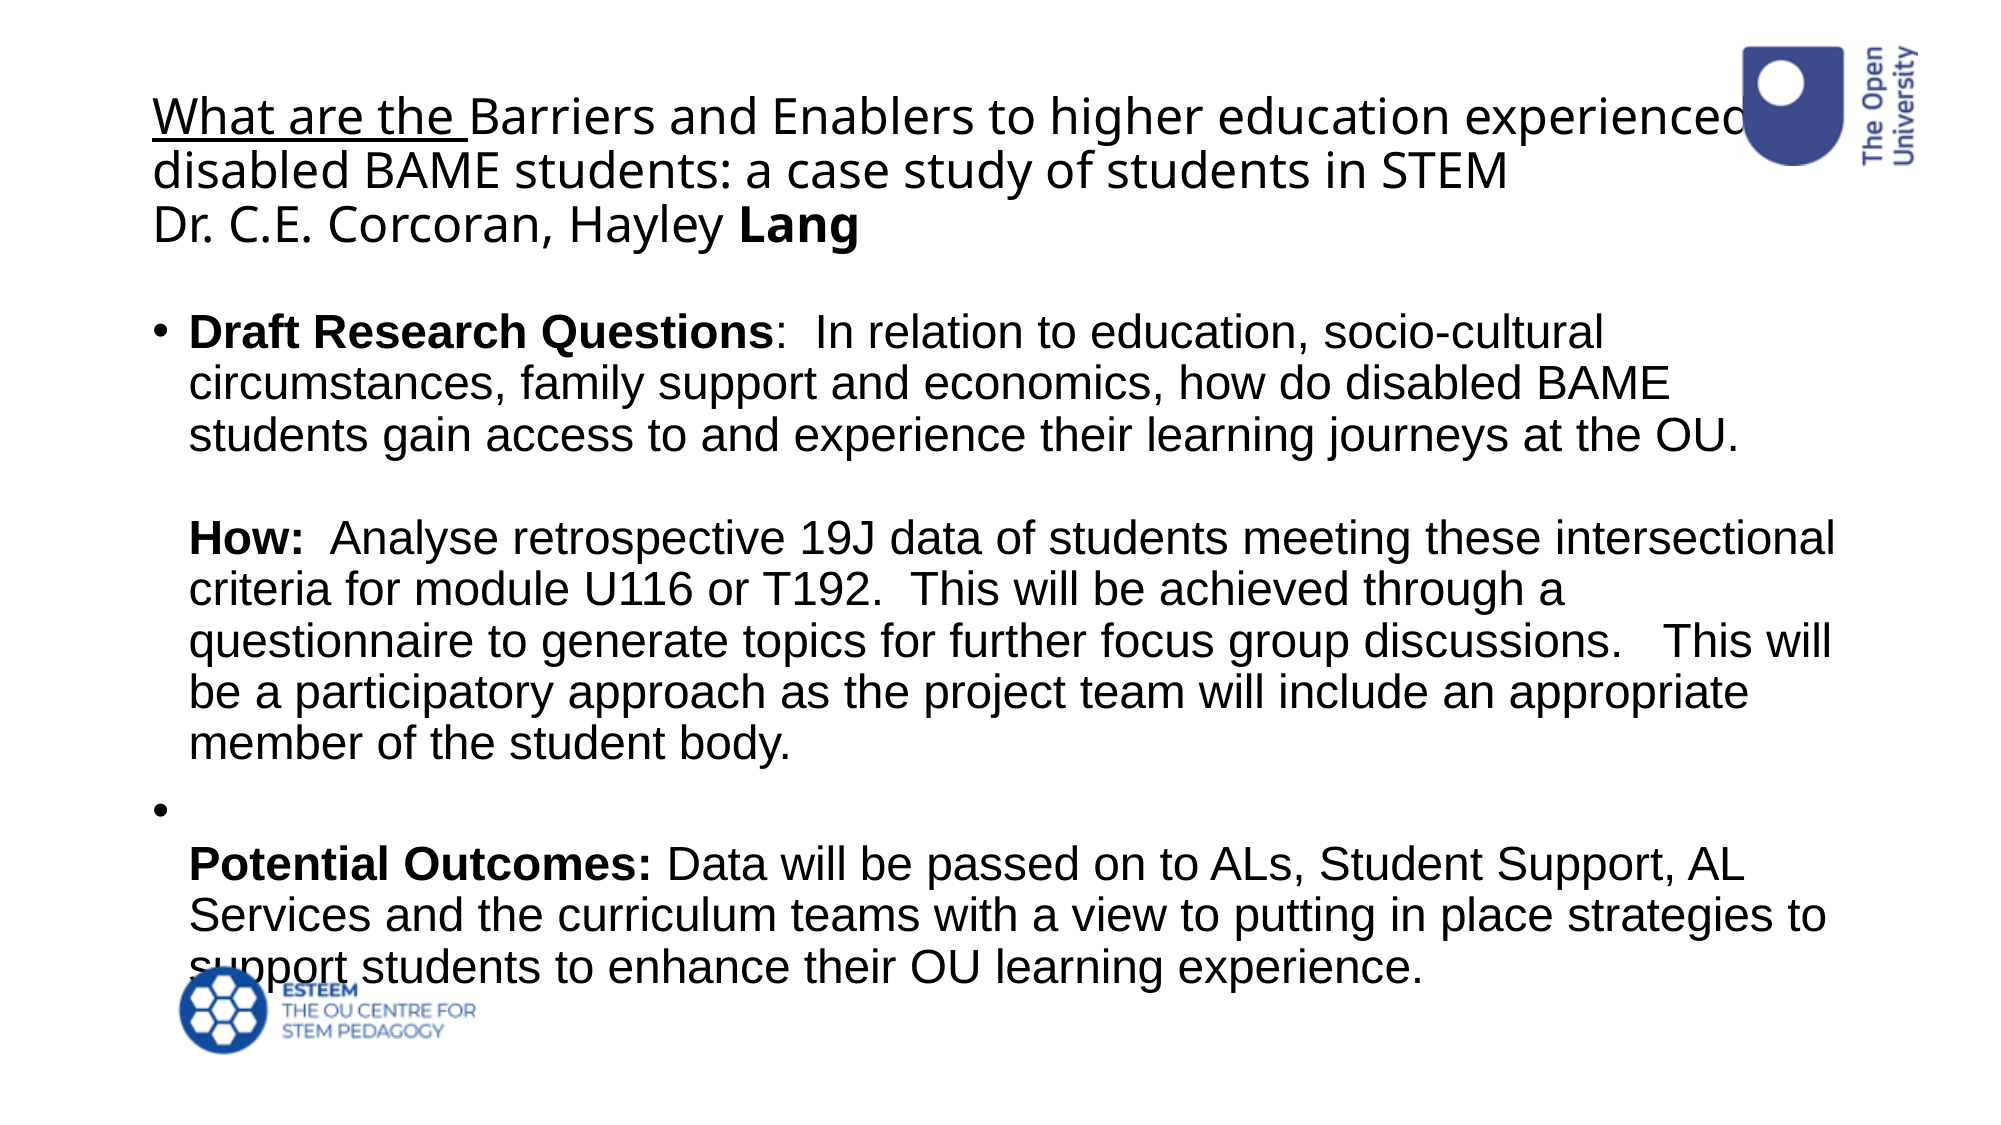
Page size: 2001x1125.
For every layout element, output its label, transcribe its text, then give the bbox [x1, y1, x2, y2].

picture [174, 963, 486, 1058]
picture [1742, 45, 1918, 166]
list Draft Research Questions:​ In relation to education, socio-cultural circumstances, family support and economics, how do disabled BAME students gain access to and experience their learning journeys at the OU. ​ How: Analyse retrospective 19J data of students meeting these intersectional criteria for module U116 or T192. This will be achieved through a questionnaire to generate topics for further focus group discussions. ​ This will be a participatory approach as the project team will include an appropriate member of the student body. Potential Outcomes: Data will be passed on to ALs, Student Support, AL Services and the curriculum teams with a view to putting in place strategies to support students to enhance their OU learning experience. [137, 299, 1863, 1014]
title What are the Barriers and Enablers to higher education experienced by disabled BAME students: a case study of students in STEM Dr. C.E. Corcoran, Hayley Lang [137, 67, 1863, 278]
